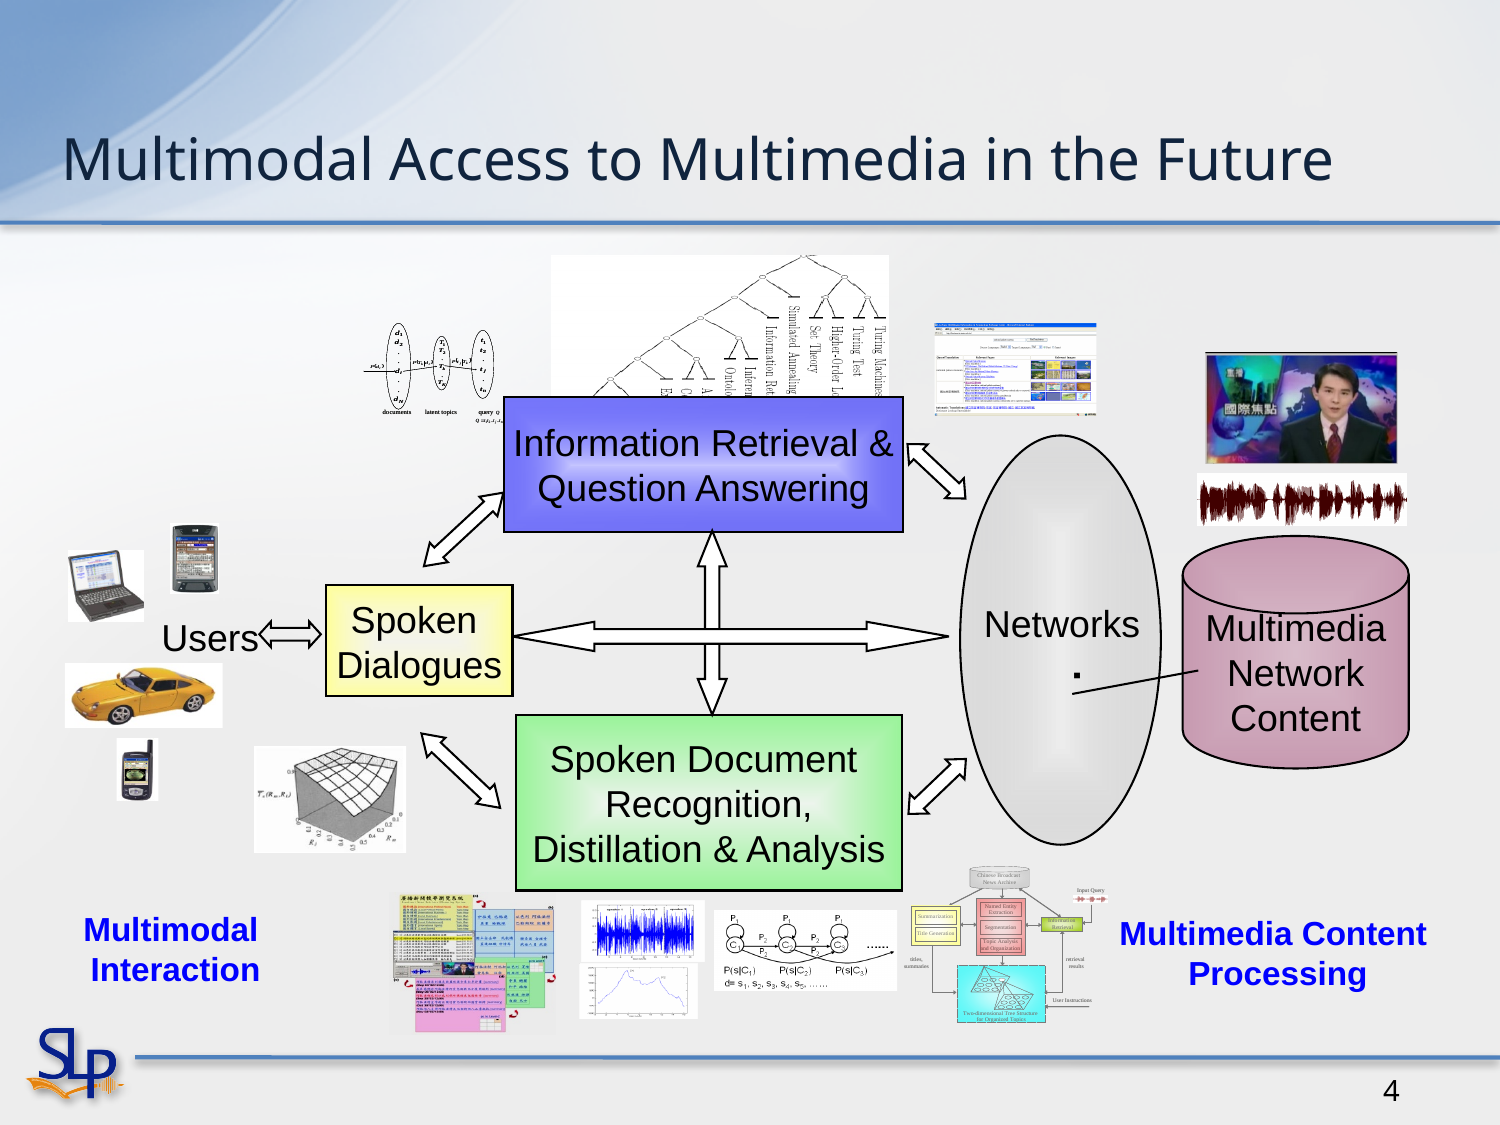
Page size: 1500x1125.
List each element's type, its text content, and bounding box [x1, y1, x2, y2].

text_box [64, 254, 1444, 1036]
title Multimodal Access to Multimedia in the Future [46, 23, 1454, 200]
picture [0, 0, 1500, 220]
picture [0, 225, 1500, 1125]
